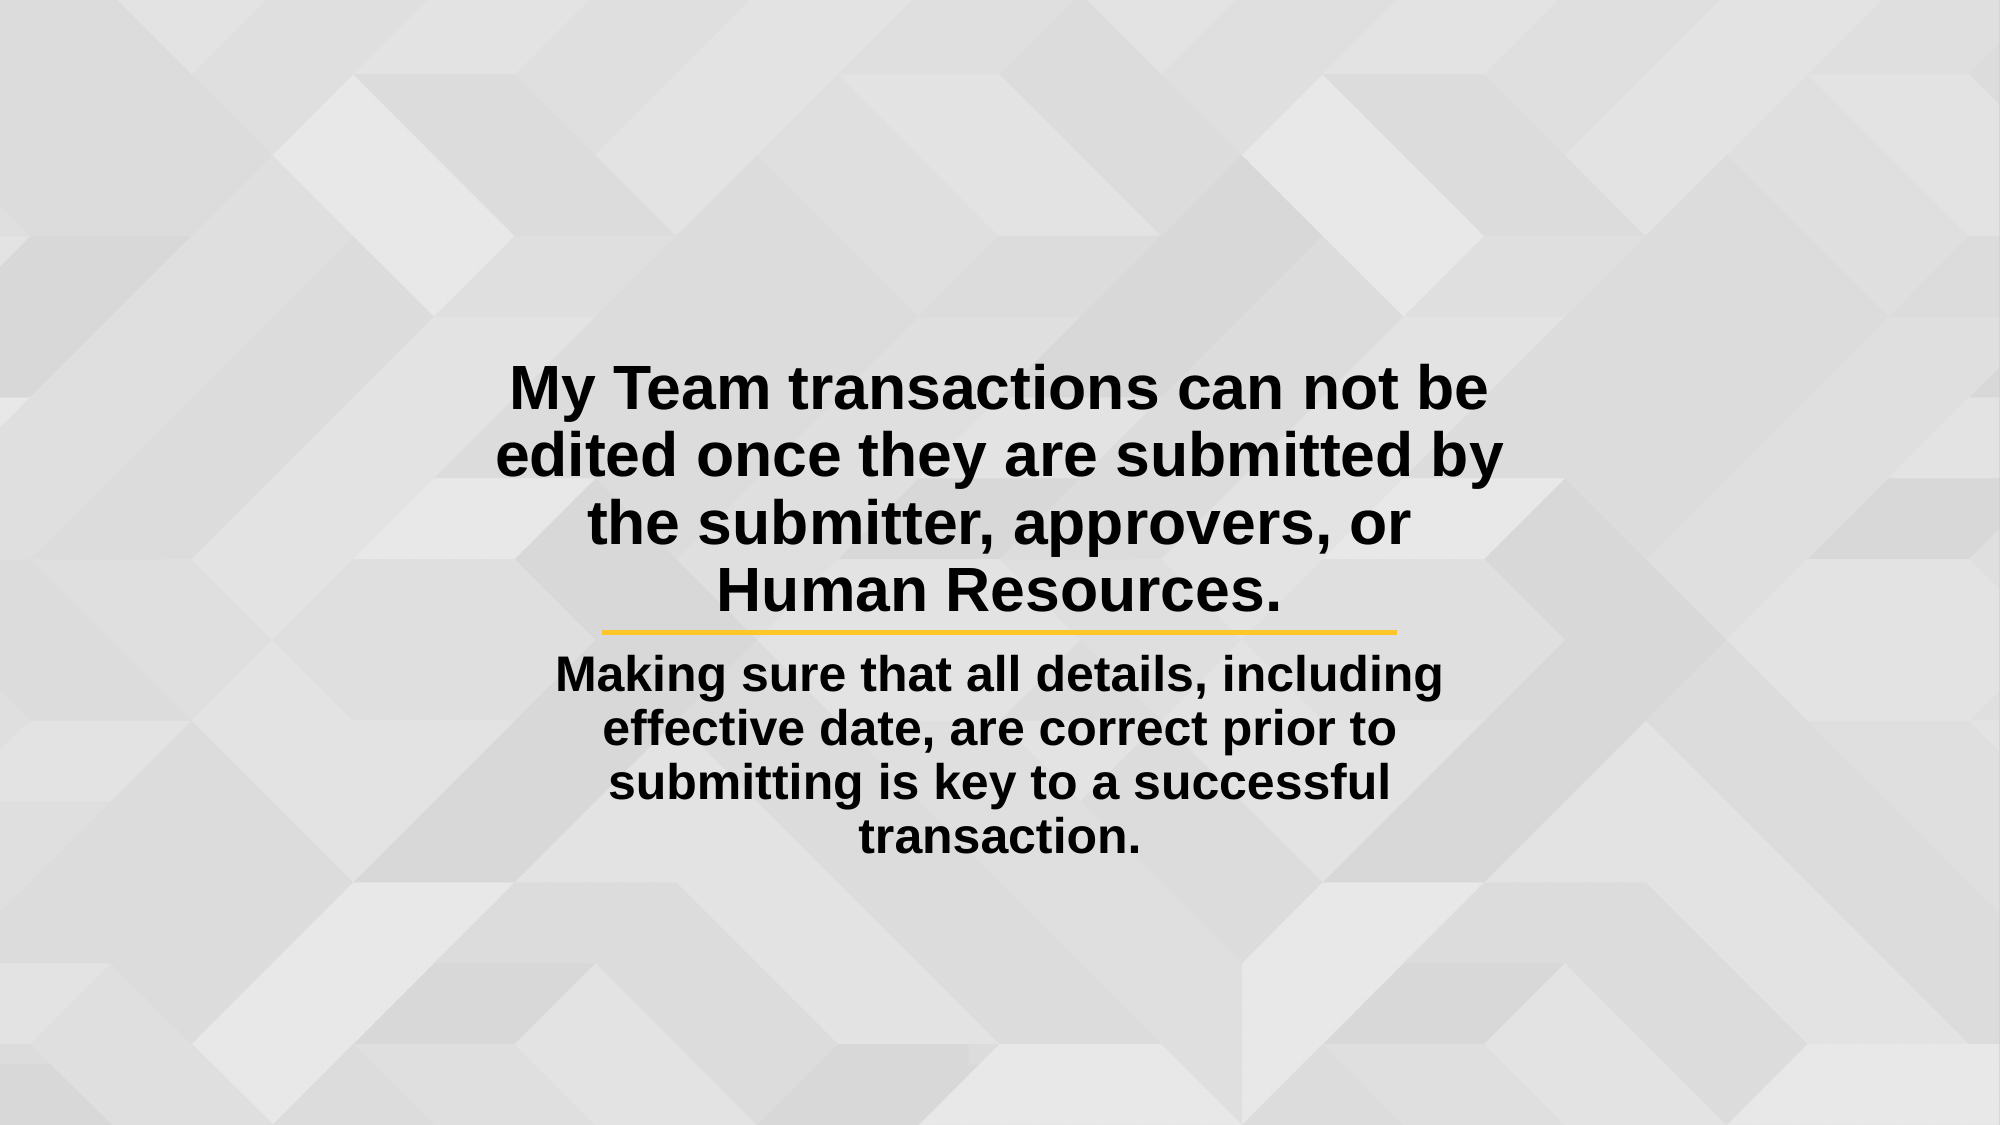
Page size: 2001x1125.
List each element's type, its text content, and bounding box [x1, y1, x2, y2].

text_box Making sure that all details, including effective date, are correct prior to submitting is key to a successful transaction. [460, 640, 1540, 732]
list My Team transactions can not be edited once they are submitted by the submitter, approvers, or Human Resources. [460, 347, 1540, 439]
